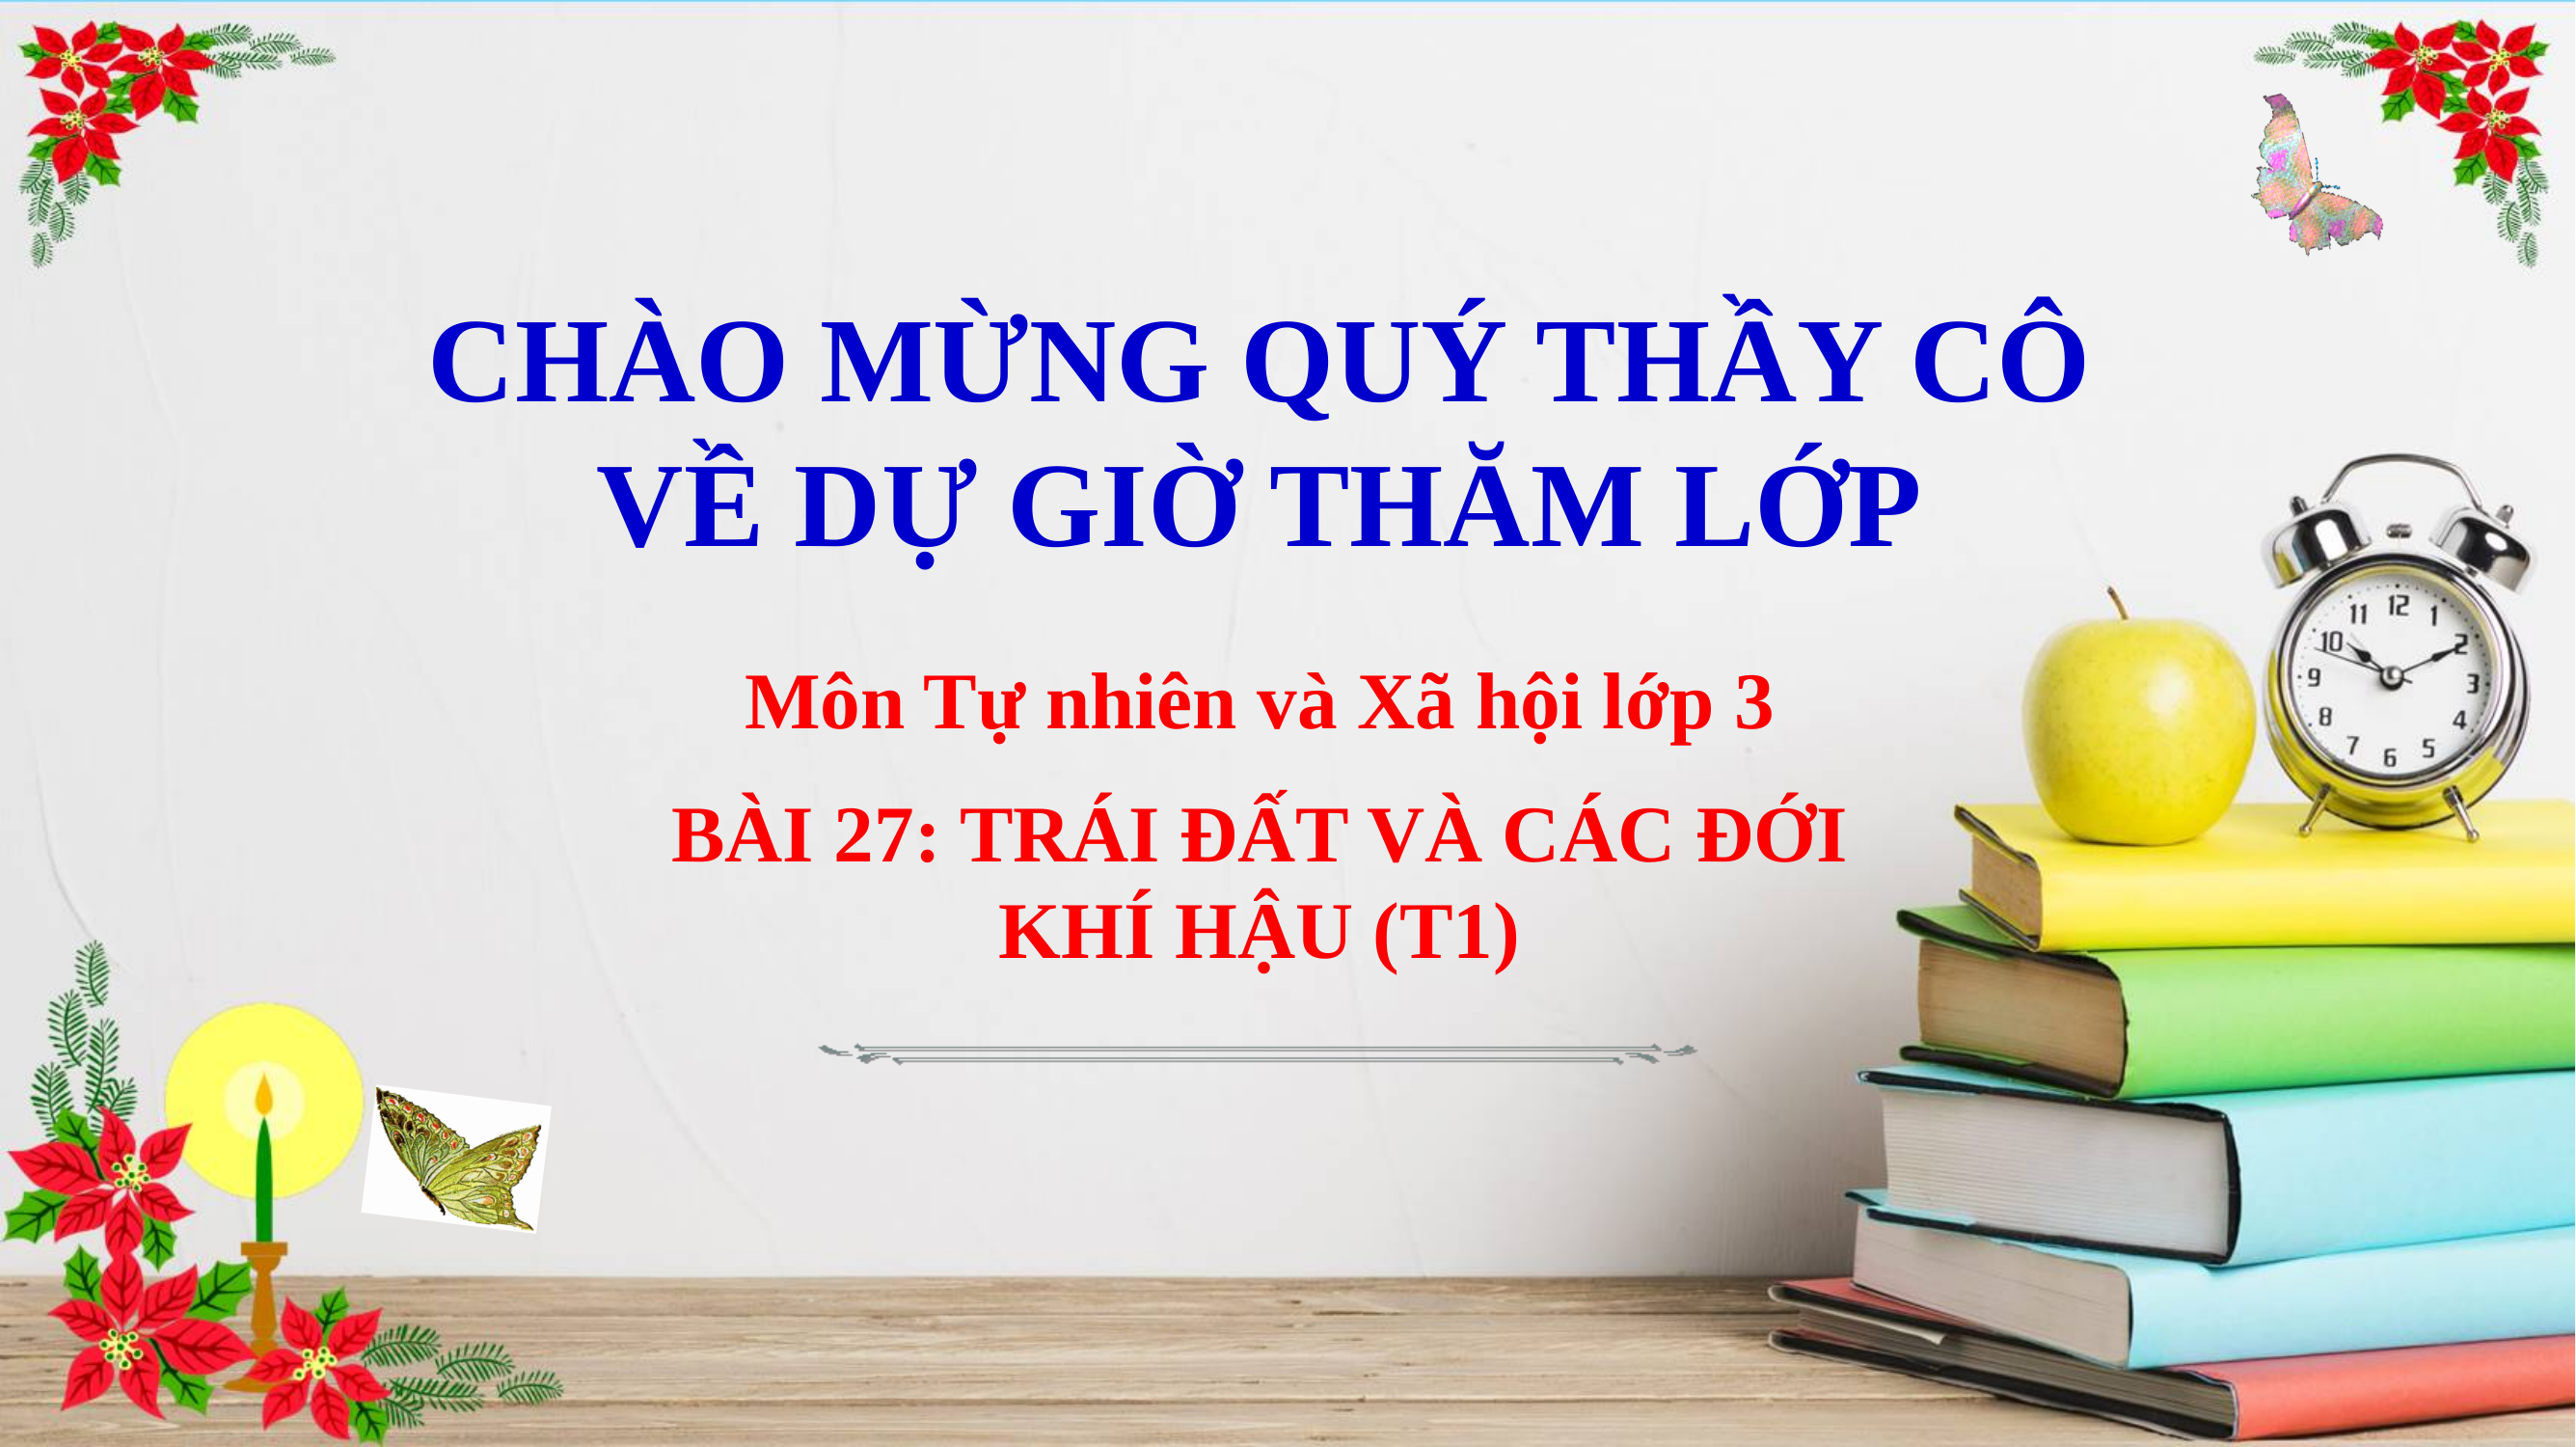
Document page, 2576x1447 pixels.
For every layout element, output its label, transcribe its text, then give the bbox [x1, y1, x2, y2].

picture [0, 0, 2576, 1447]
text_box Môn Tự nhiên và Xã hội lớp 3 BÀI 27: TRÁI ĐẤT VÀ CÁC ĐỚI KHÍ HẬU (T1) [614, 637, 1906, 986]
text_box CHÀO MỪNG QUÝ THẦY CÔ VỀ DỰ GIỜ THĂM LỚP [298, 269, 2221, 582]
